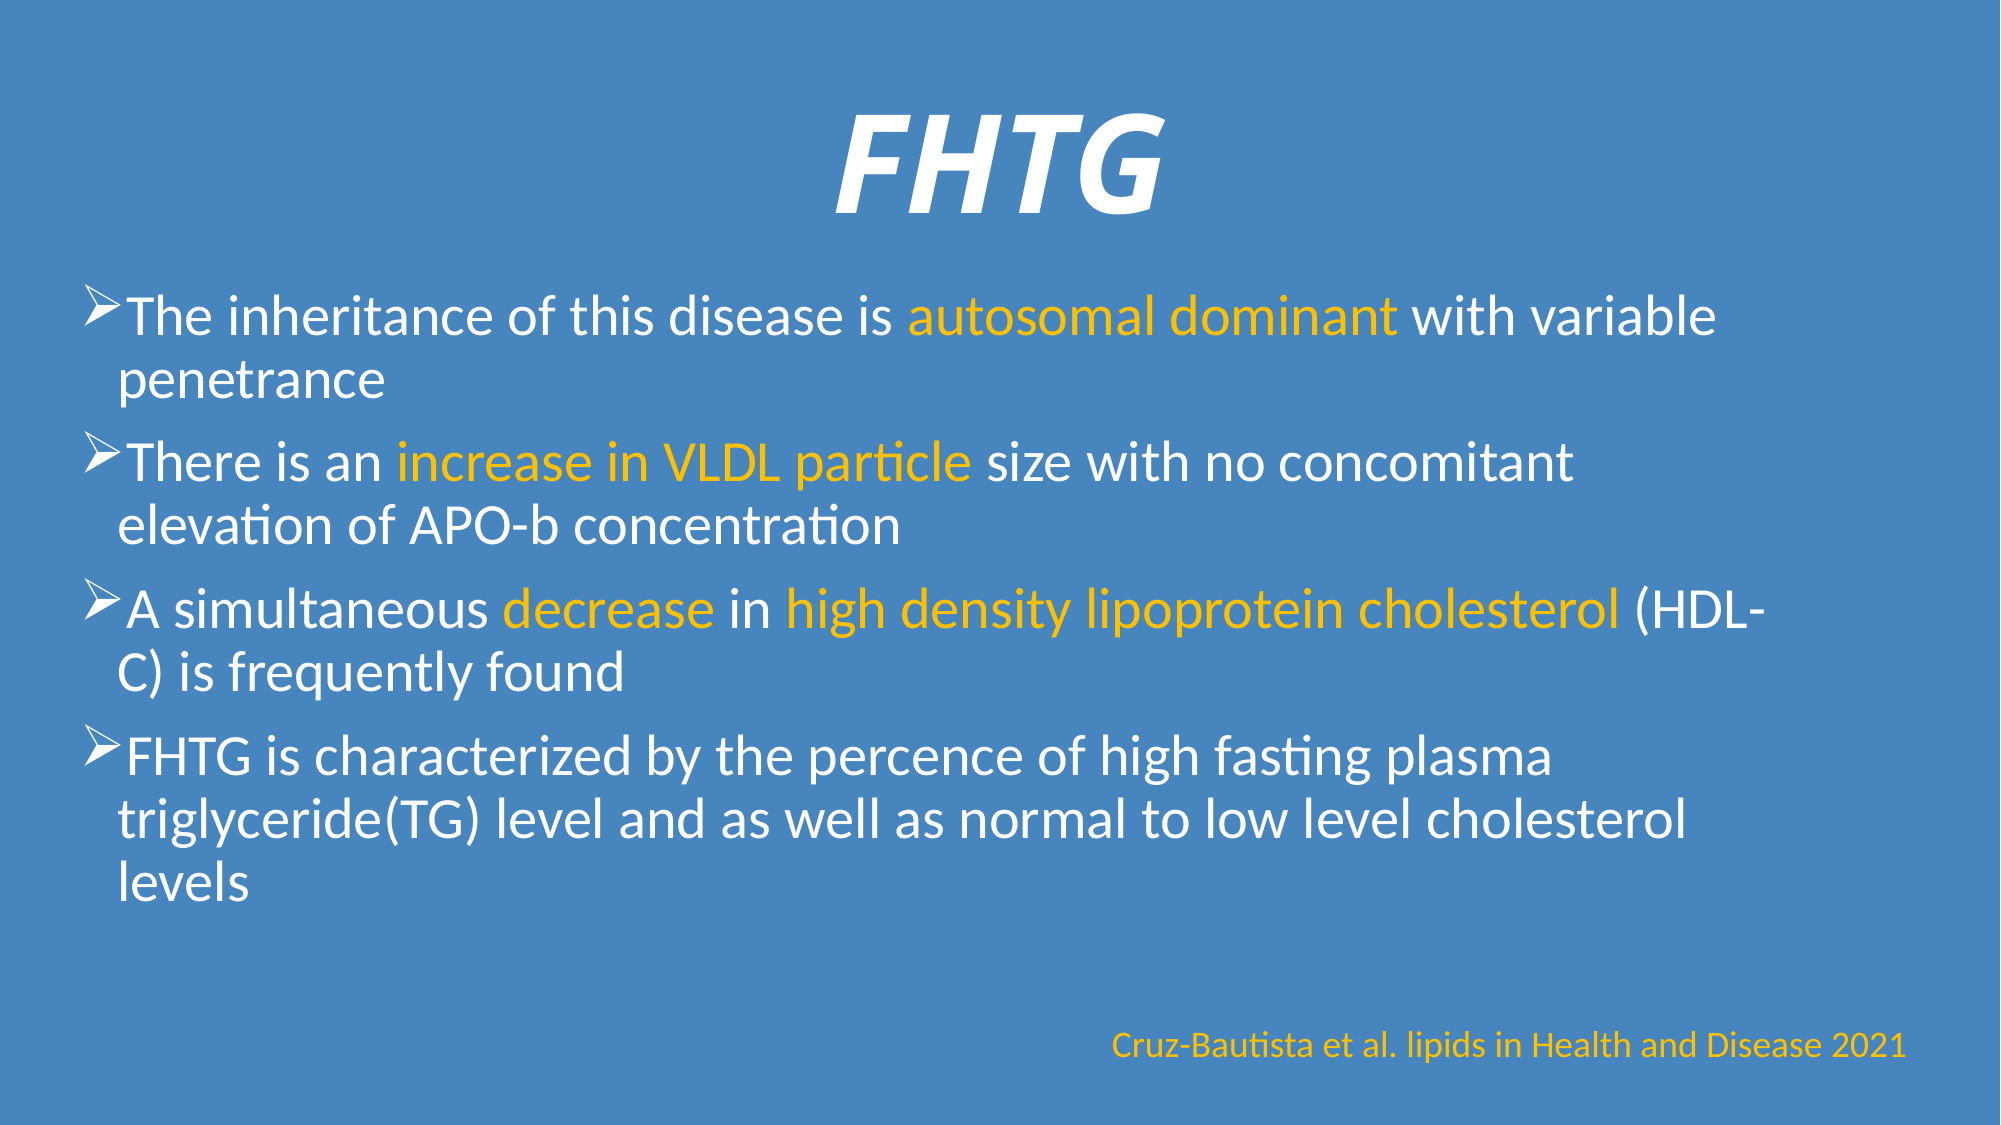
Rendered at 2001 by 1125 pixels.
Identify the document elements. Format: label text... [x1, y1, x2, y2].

list The inheritance of this disease is autosomal dominant with variable penetrance There is an increase in VLDL particle size with no concomitant elevation of APO-b concentration A simultaneous decrease in high density lipoprotein cholesterol (HDL-C) is frequently found FHTG is characterized by the percence of high fasting plasma triglyceride(TG) level and as well as normal to low level cholesterol levels [64, 277, 1790, 992]
title FHTG [137, 59, 1863, 278]
text_box Cruz-Bautista et al. lipids in Health and Disease 2021 [1097, 1012, 1923, 1072]
